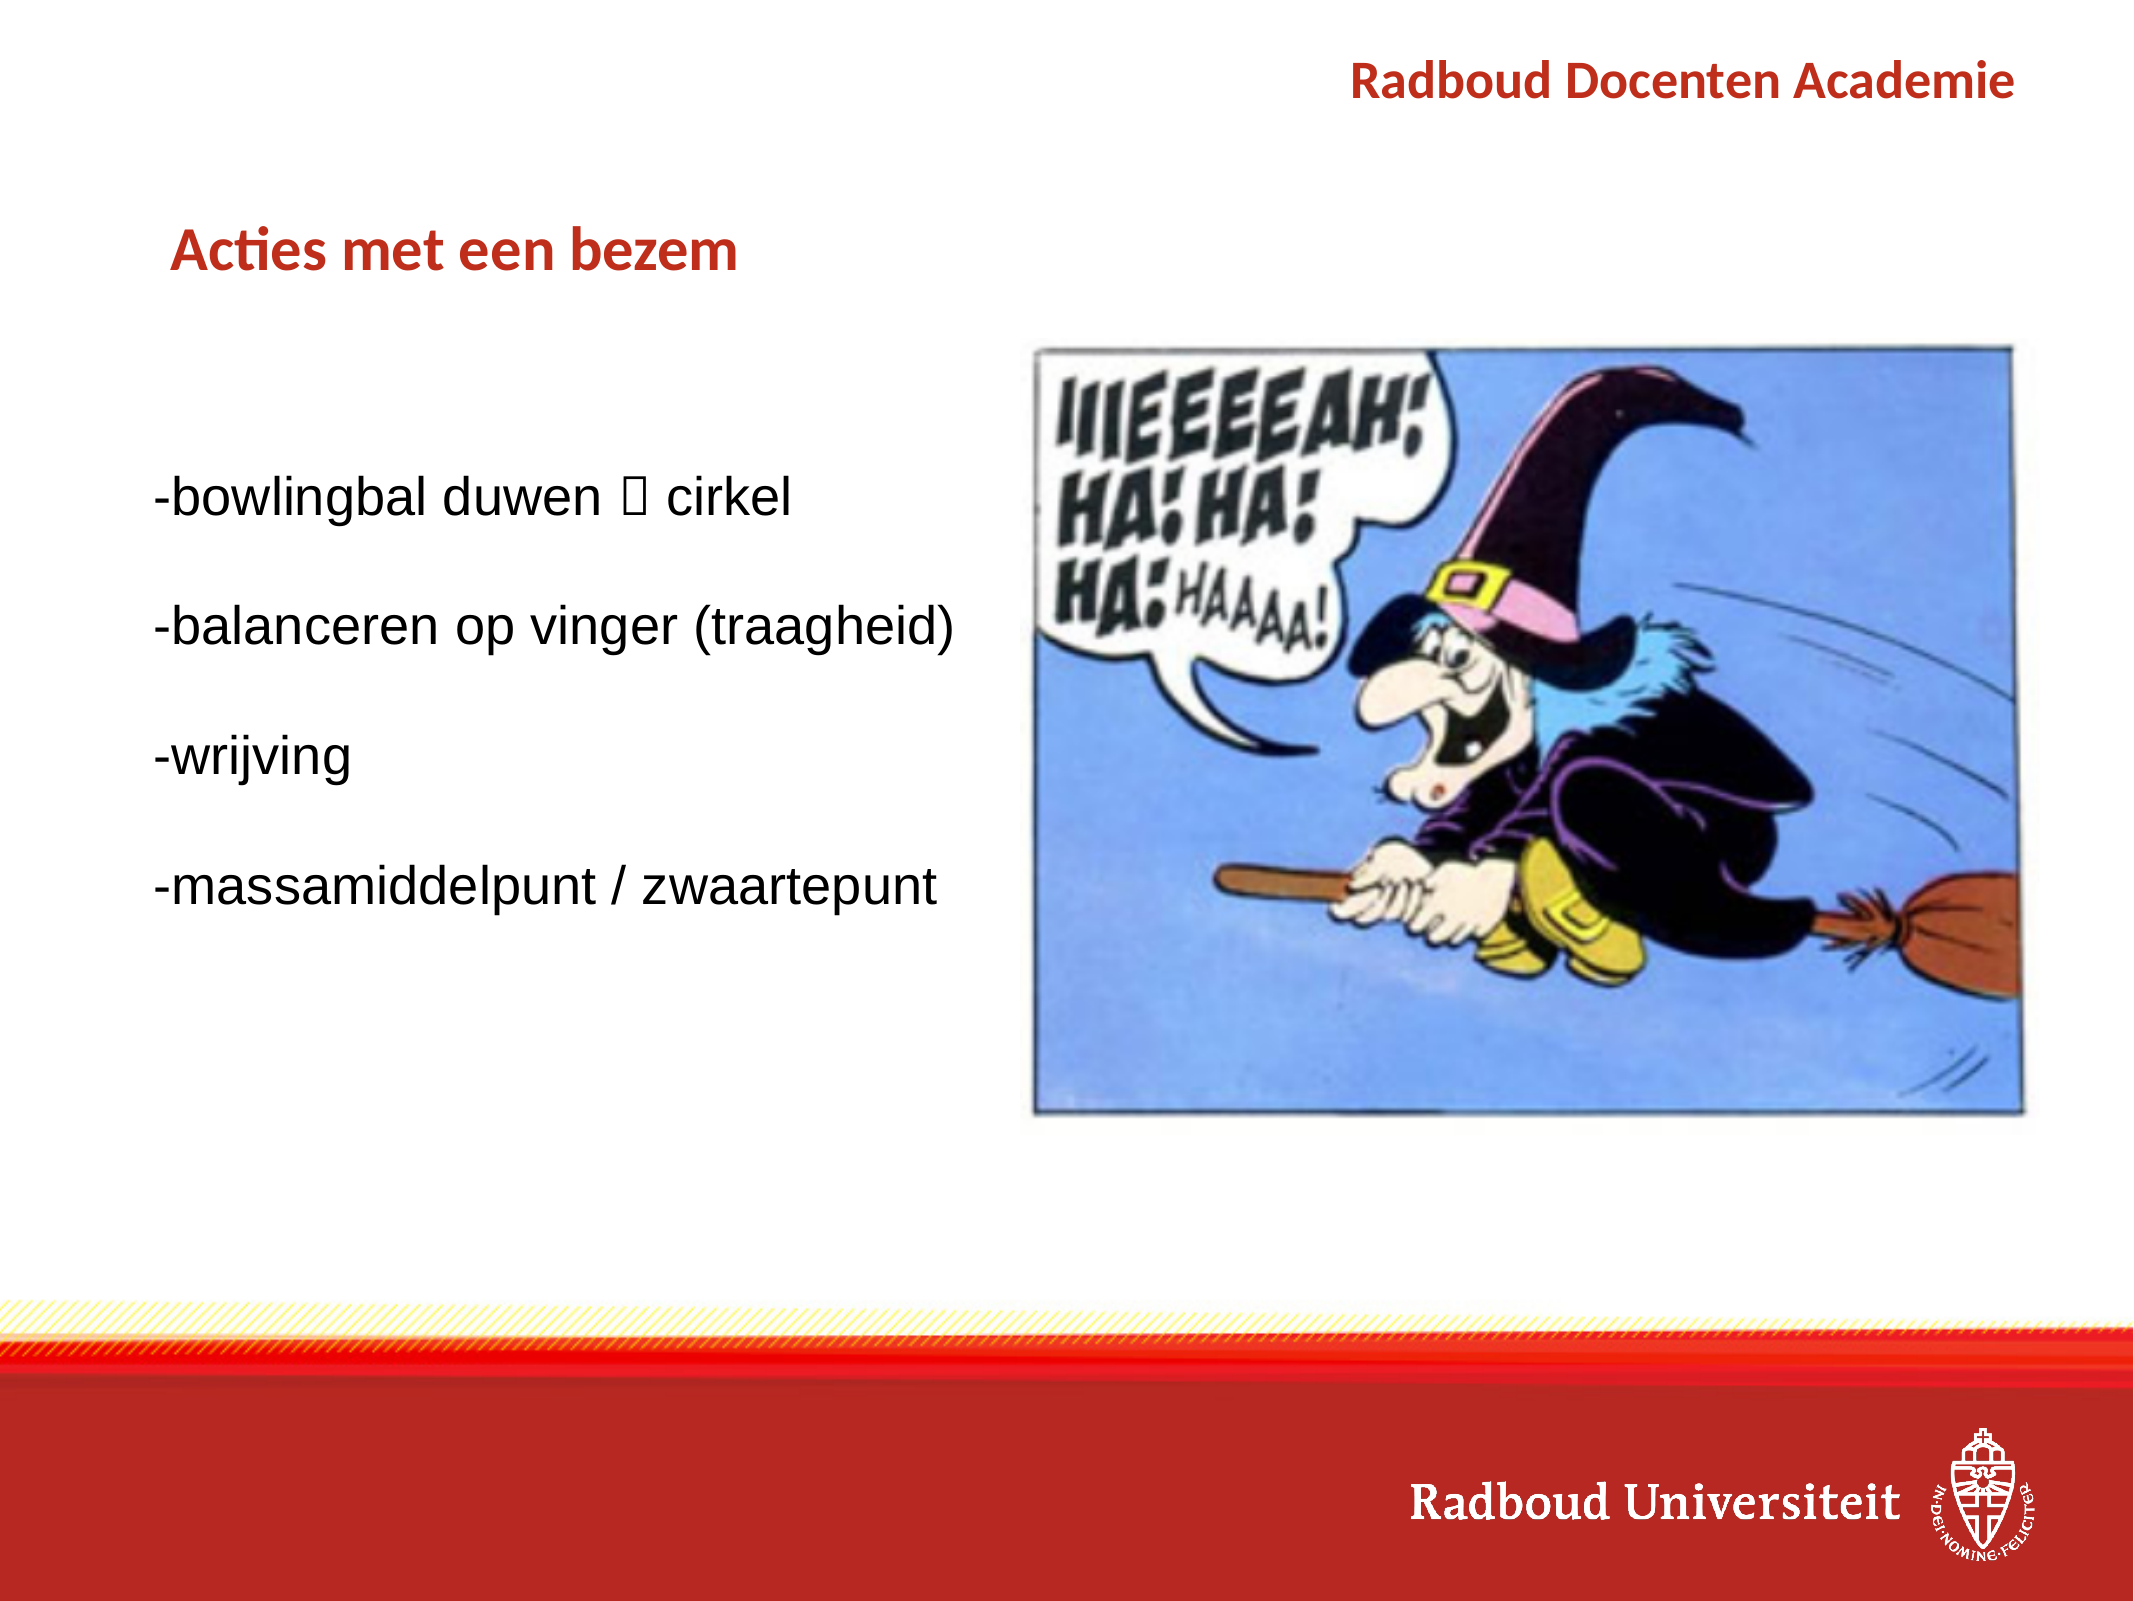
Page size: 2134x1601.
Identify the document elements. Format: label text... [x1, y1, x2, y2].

picture [0, 0, 2134, 1601]
list -bowlingbal duwen  cirkel -balanceren op vinger (traagheid) -wrijving -massamiddelpunt / zwaartepunt [147, 454, 2023, 1302]
title Acties met een bezem [164, 201, 2040, 375]
